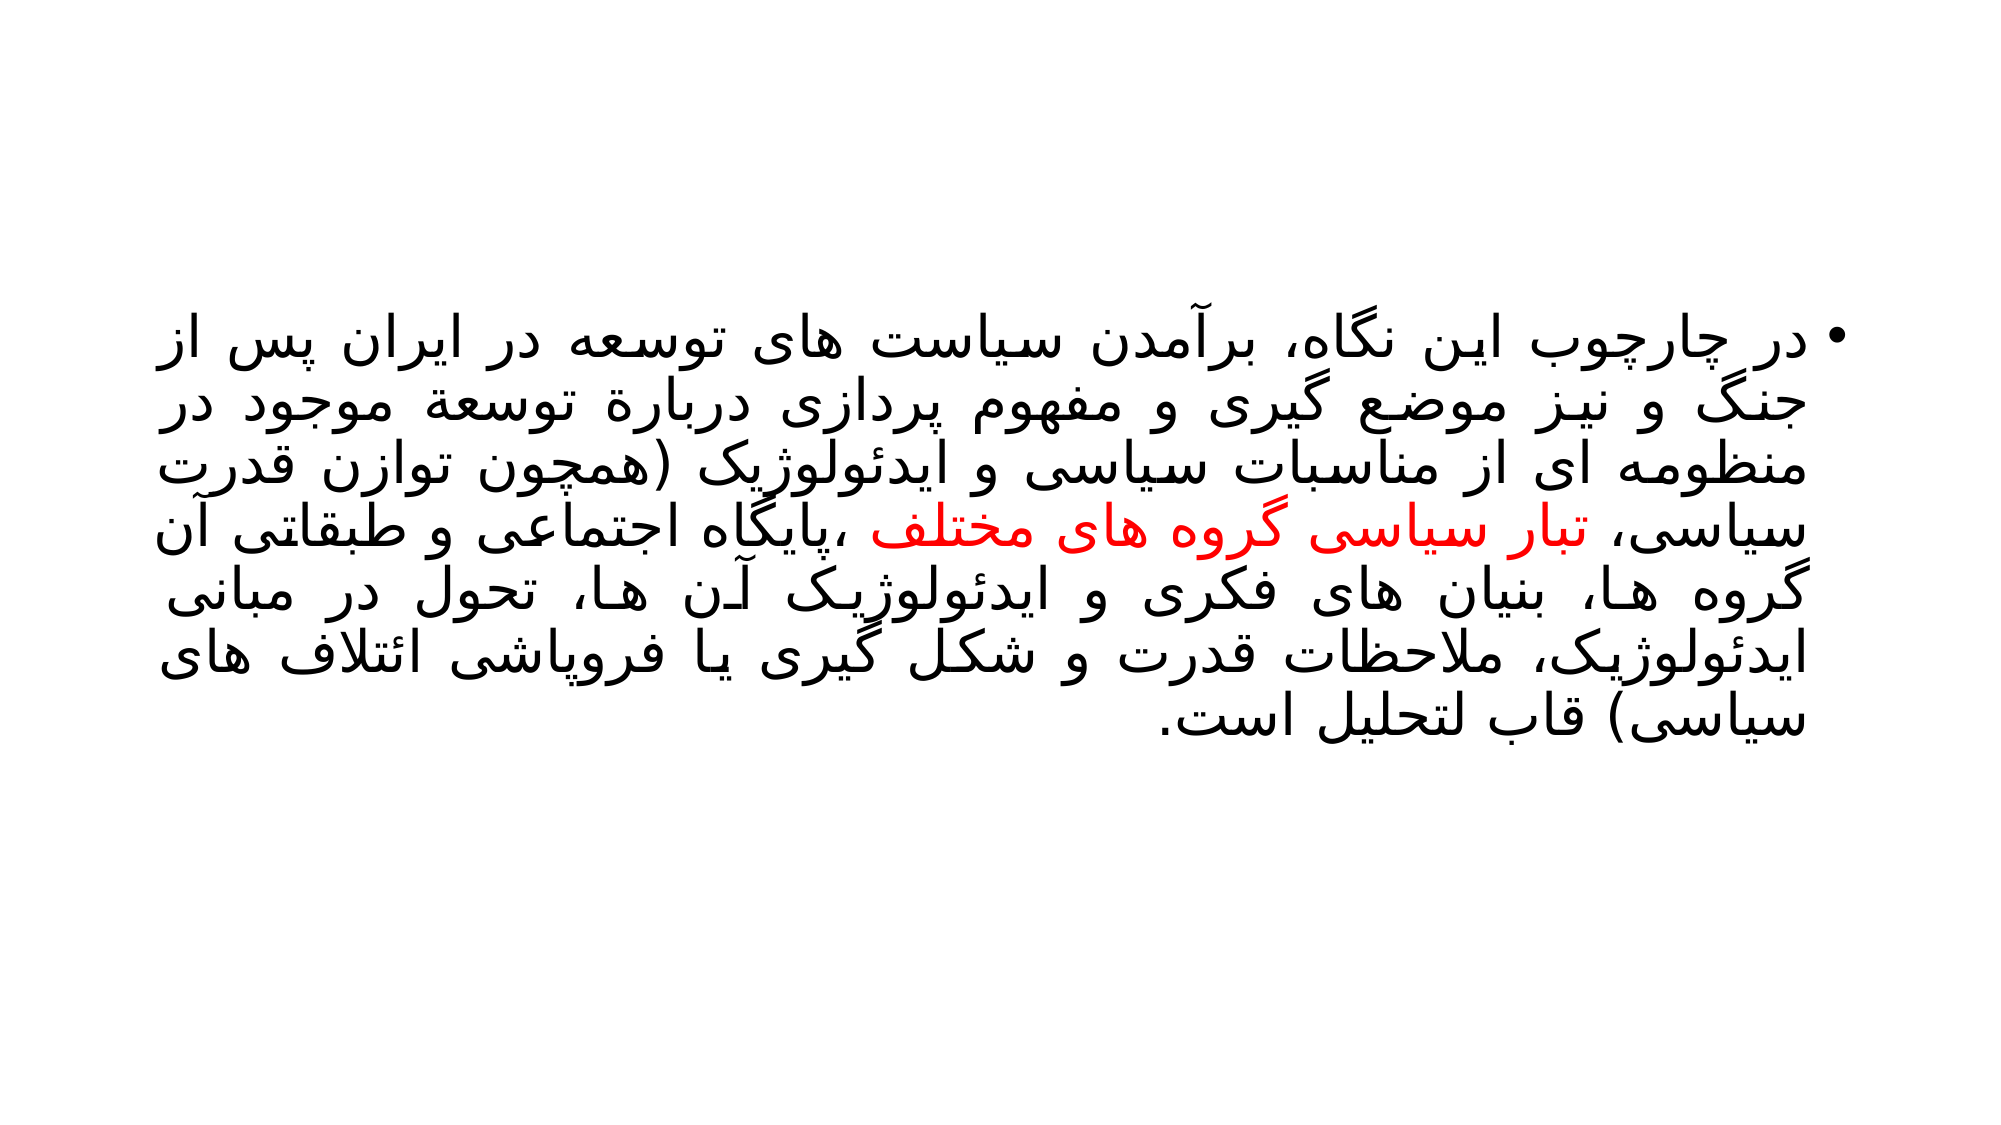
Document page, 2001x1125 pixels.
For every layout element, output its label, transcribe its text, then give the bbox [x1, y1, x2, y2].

list در چارچوب این نگاه، برآمدن سیاست های توسعه در ایران پس از جنگ و نیز موضع گیری و مفهوم پردازی دربارة توسعة موجود در منظومه ای از مناسبات سیاسی و ایدئولوژیک (همچون توازن قدرت سیاسی، تبار سیاسی گروه های مختلف ،پایگاه اجتماعی و طبقاتی آن گروه ها، بنیان های فکری و ایدئولوژیک آن ها، تحول در مبانی ایدئولوژیک، ملاحظات قدرت و شکل گیری یا فروپاشی ائتلاف های سیاسی) قاب لتحلیل است. [137, 299, 1863, 1014]
